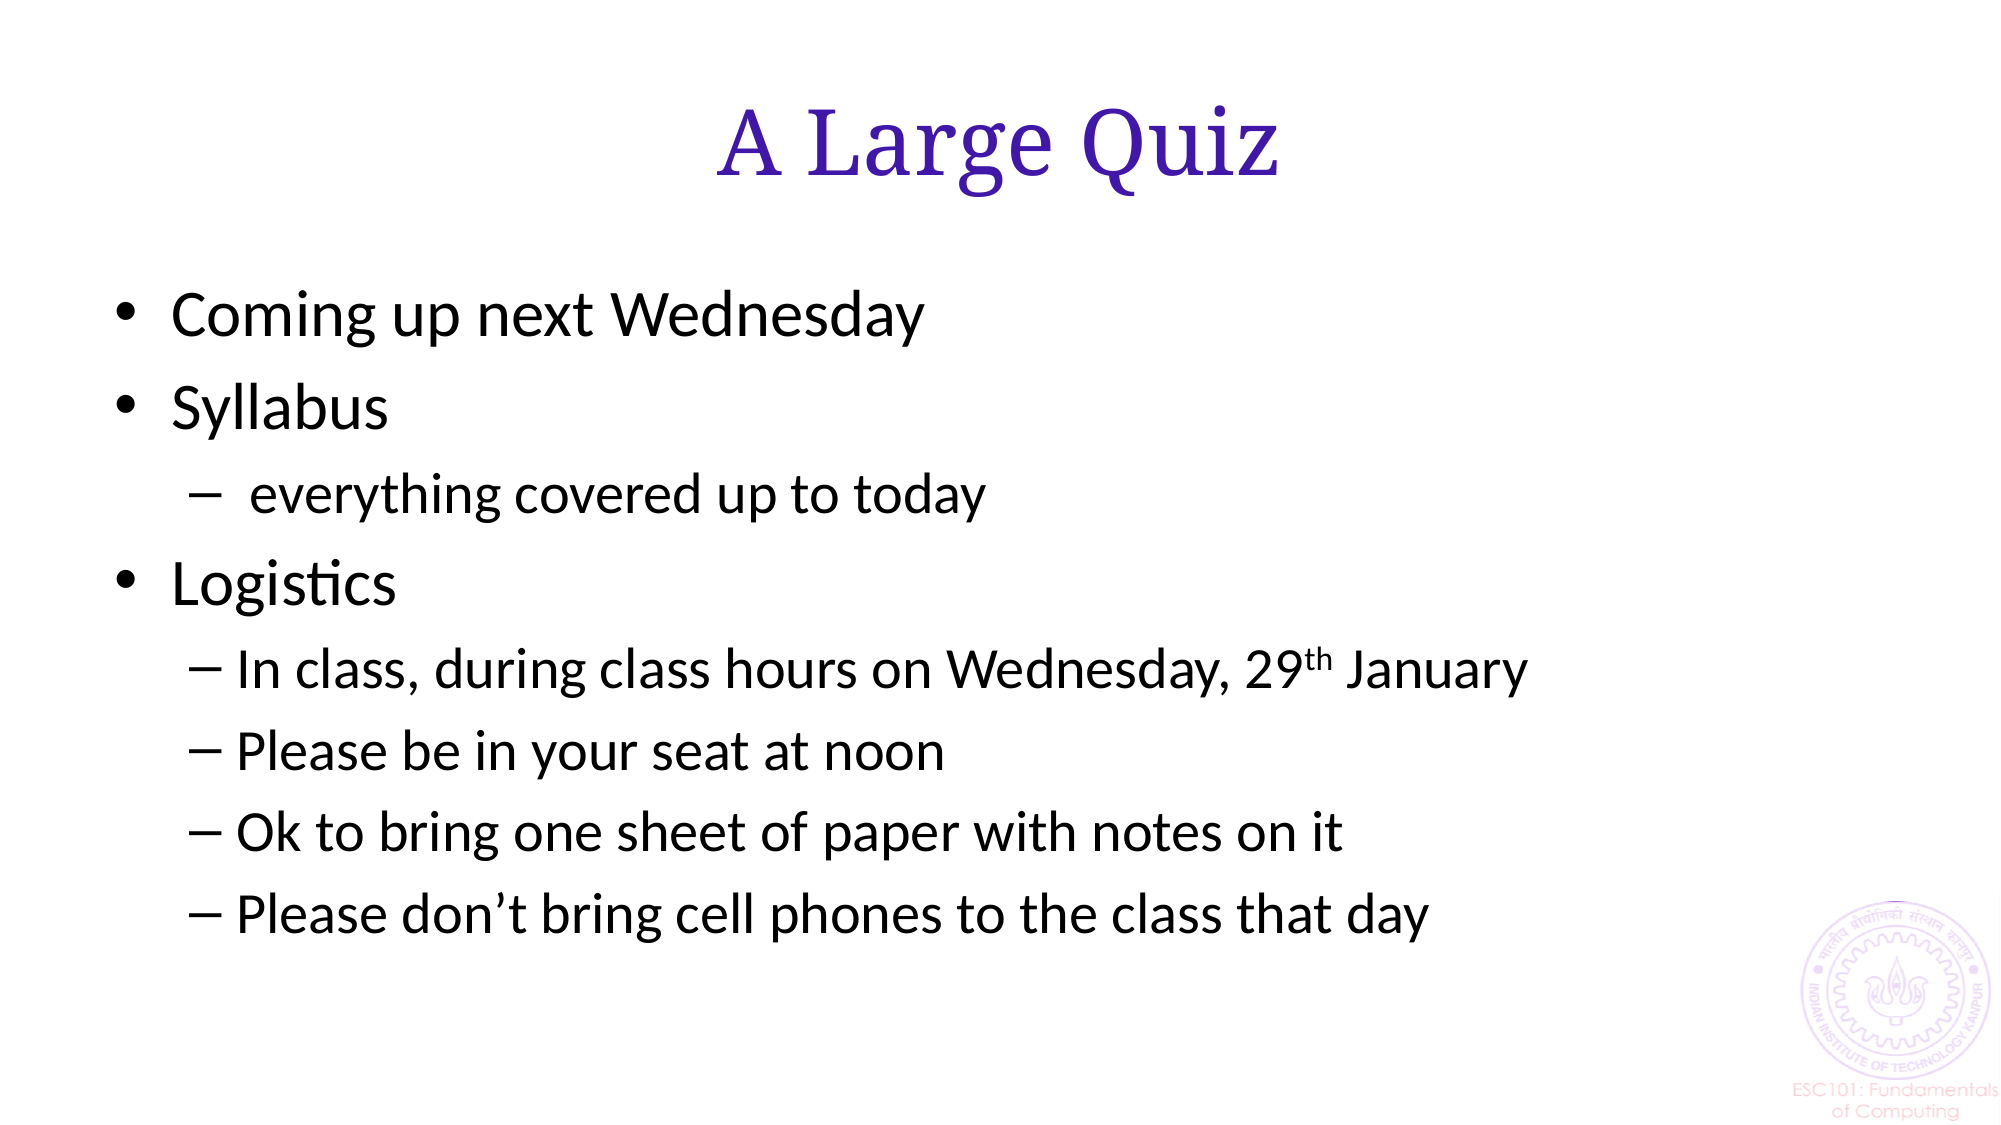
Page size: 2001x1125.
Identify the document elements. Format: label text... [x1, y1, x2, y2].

slide_number 18 [1433, 1042, 1900, 1103]
title A Large Quiz [99, 45, 1900, 233]
list Coming up next Wednesday Syllabus everything covered up to today Logistics In class, during class hours on Wednesday, 29th January Please be in your seat at noon Ok to bring one sheet of paper with notes on it Please don’t bring cell phones to the class that day [99, 262, 1900, 1005]
picture [1787, 892, 2000, 1125]
